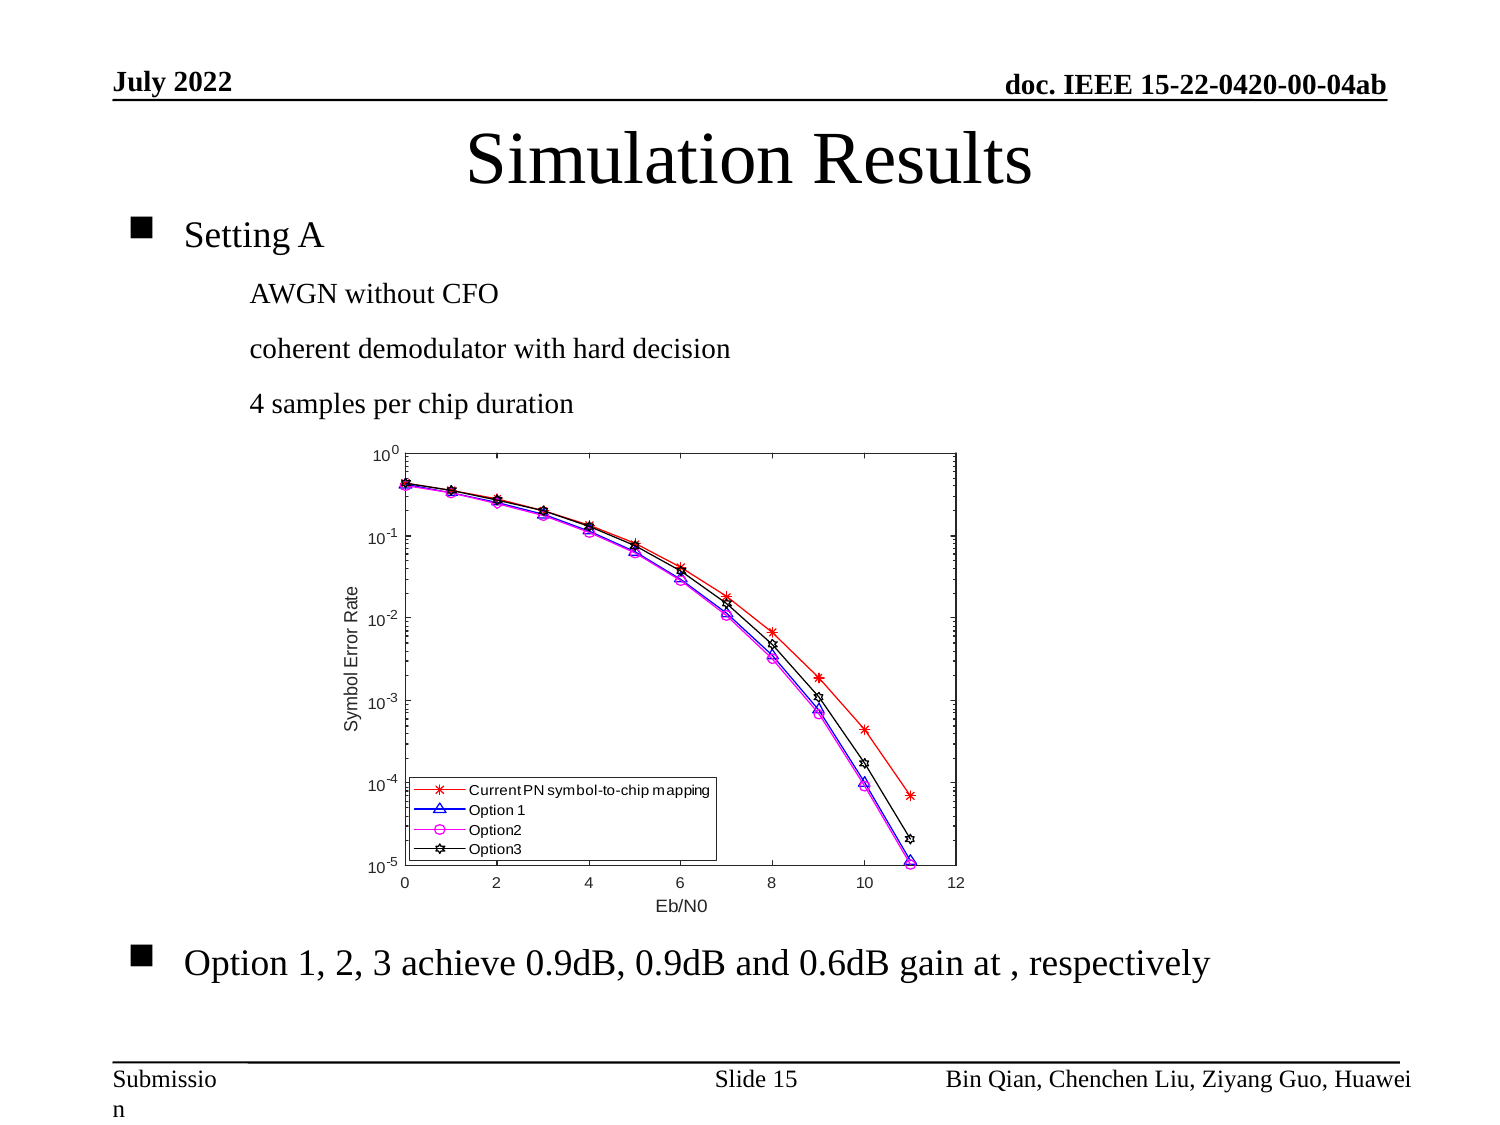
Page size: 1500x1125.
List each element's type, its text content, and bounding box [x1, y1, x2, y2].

title Simulation Results [112, 66, 1388, 242]
footer Bin Qian, Chenchen Liu, Ziyang Guo, Huawei [900, 1062, 1413, 1093]
slide_number Slide 15 [712, 1062, 800, 1093]
picture [312, 415, 1023, 920]
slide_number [112, 62, 375, 66]
